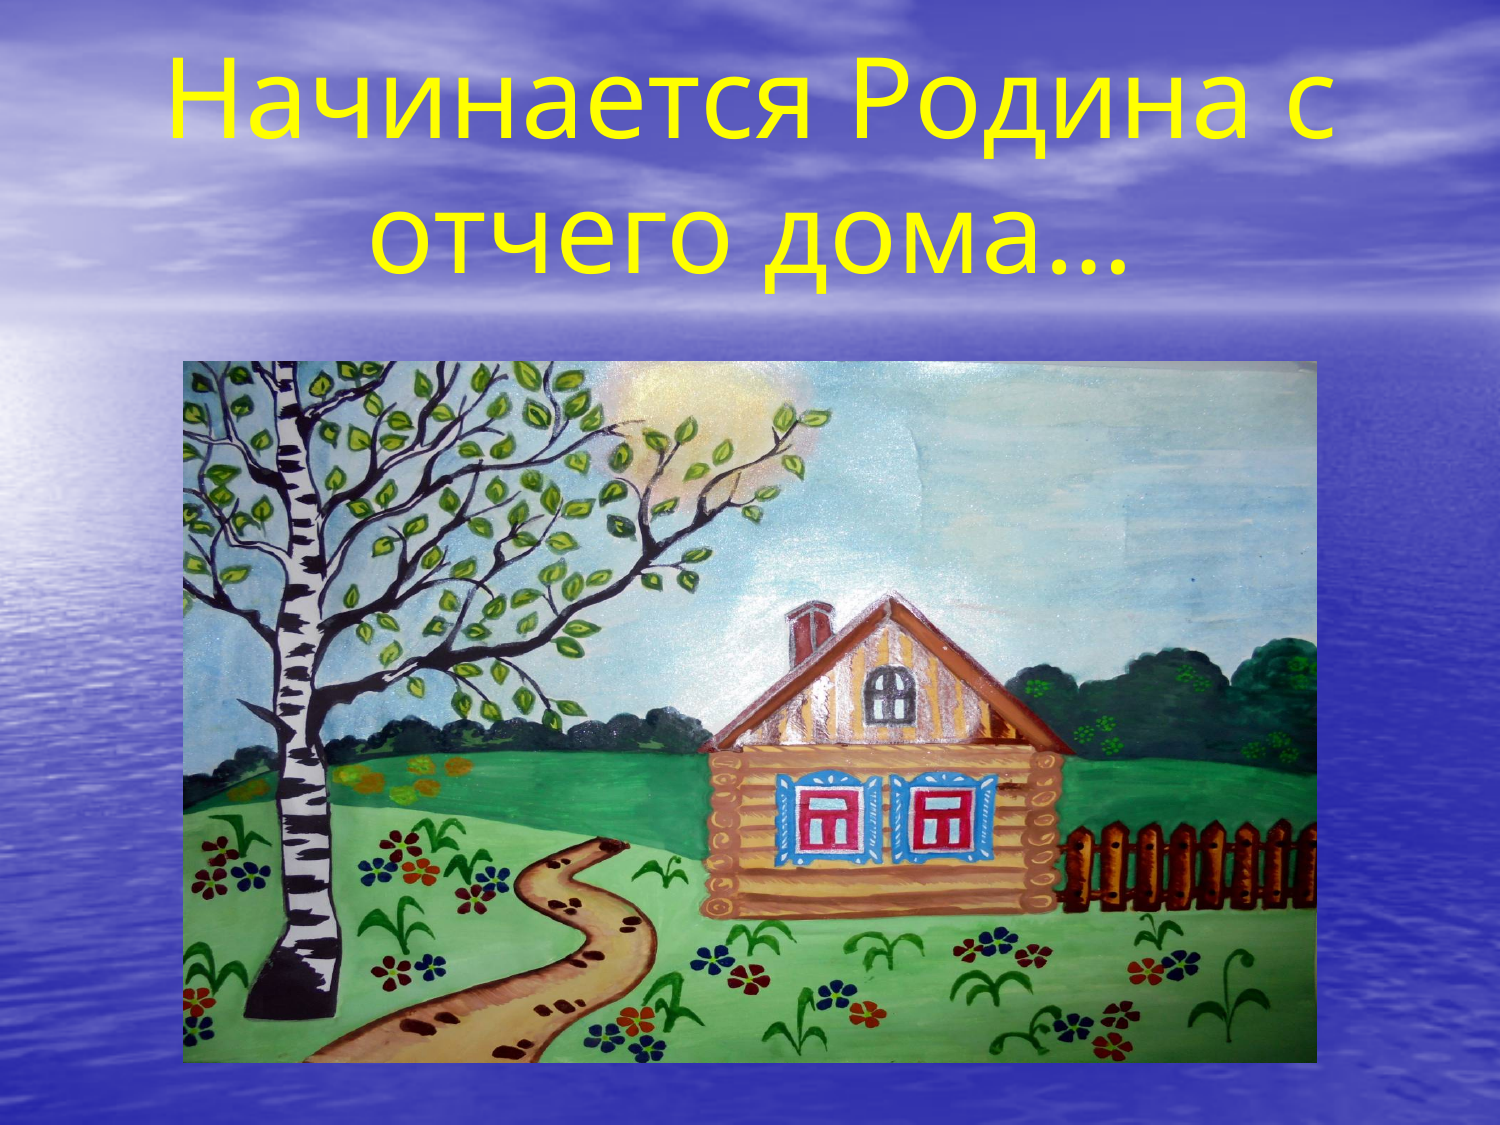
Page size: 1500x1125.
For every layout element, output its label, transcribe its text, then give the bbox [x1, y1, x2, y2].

picture [182, 361, 1318, 1064]
title Начинается Родина с отчего дома… [74, 47, 1426, 276]
